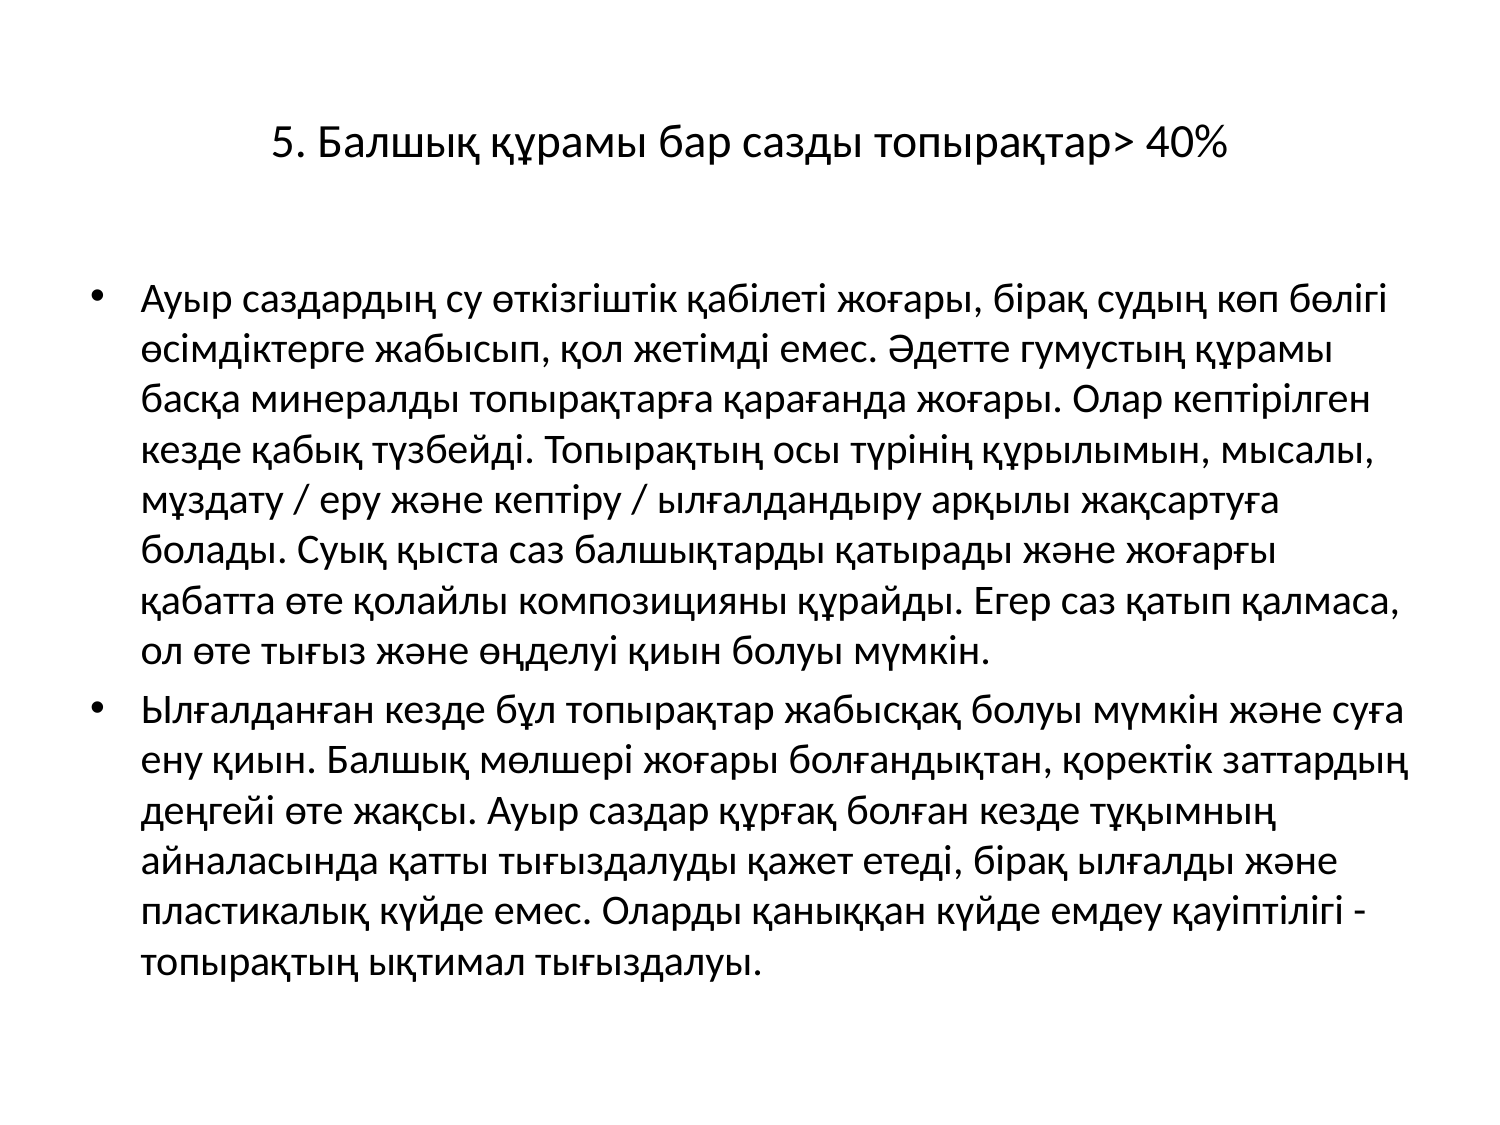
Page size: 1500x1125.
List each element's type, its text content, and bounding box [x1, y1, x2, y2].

title 5. Балшық құрамы бар сазды топырақтар> 40% [75, 45, 1425, 233]
list Ауыр саздардың су өткізгіштік қабілеті жоғары, бірақ судың көп бөлігі өсімдіктерге жабысып, қол жетімді емес. Әдетте гумустың құрамы басқа минералды топырақтарға қарағанда жоғары. Олар кептірілген кезде қабық түзбейді. Топырақтың осы түрінің құрылымын, мысалы, мұздату / еру және кептіру / ылғалдандыру арқылы жақсартуға болады. Суық қыста саз балшықтарды қатырады және жоғарғы қабатта өте қолайлы композицияны құрайды. Егер саз қатып қалмаса, ол өте тығыз және өңделуі қиын болуы мүмкін. Ылғалданған кезде бұл топырақтар жабысқақ болуы мүмкін және суға ену қиын. Балшық мөлшері жоғары болғандықтан, қоректік заттардың деңгейі өте жақсы. Ауыр саздар құрғақ болған кезде тұқымның айналасында қатты тығыздалуды қажет етеді, бірақ ылғалды және пластикалық күйде емес. Оларды қаныққан күйде емдеу қауіптілігі - топырақтың ықтимал тығыздалуы. [75, 262, 1425, 1005]
